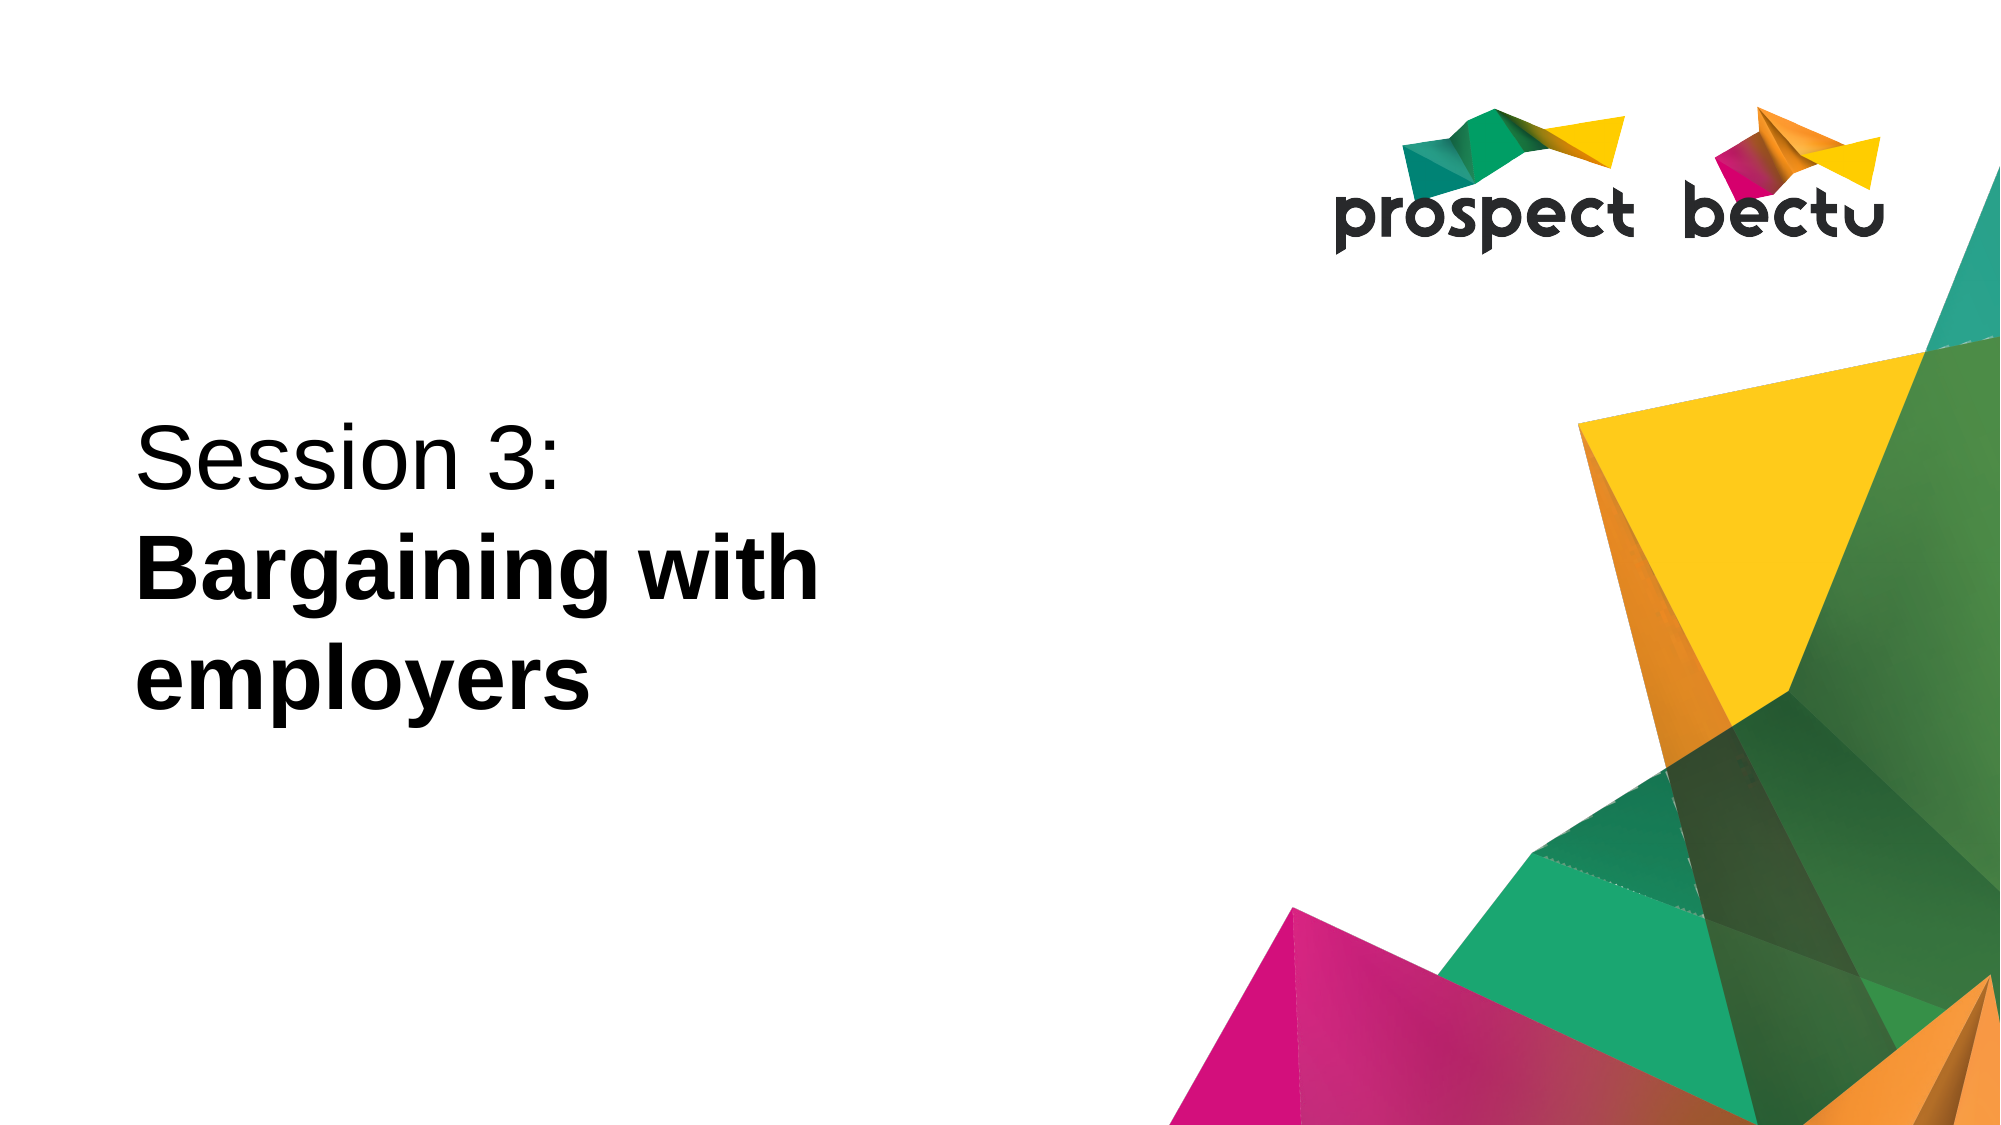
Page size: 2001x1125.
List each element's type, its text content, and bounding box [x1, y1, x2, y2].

text_box Session 3: Bargaining with employers [119, 0, 1262, 1125]
picture [1262, 0, 2000, 1125]
